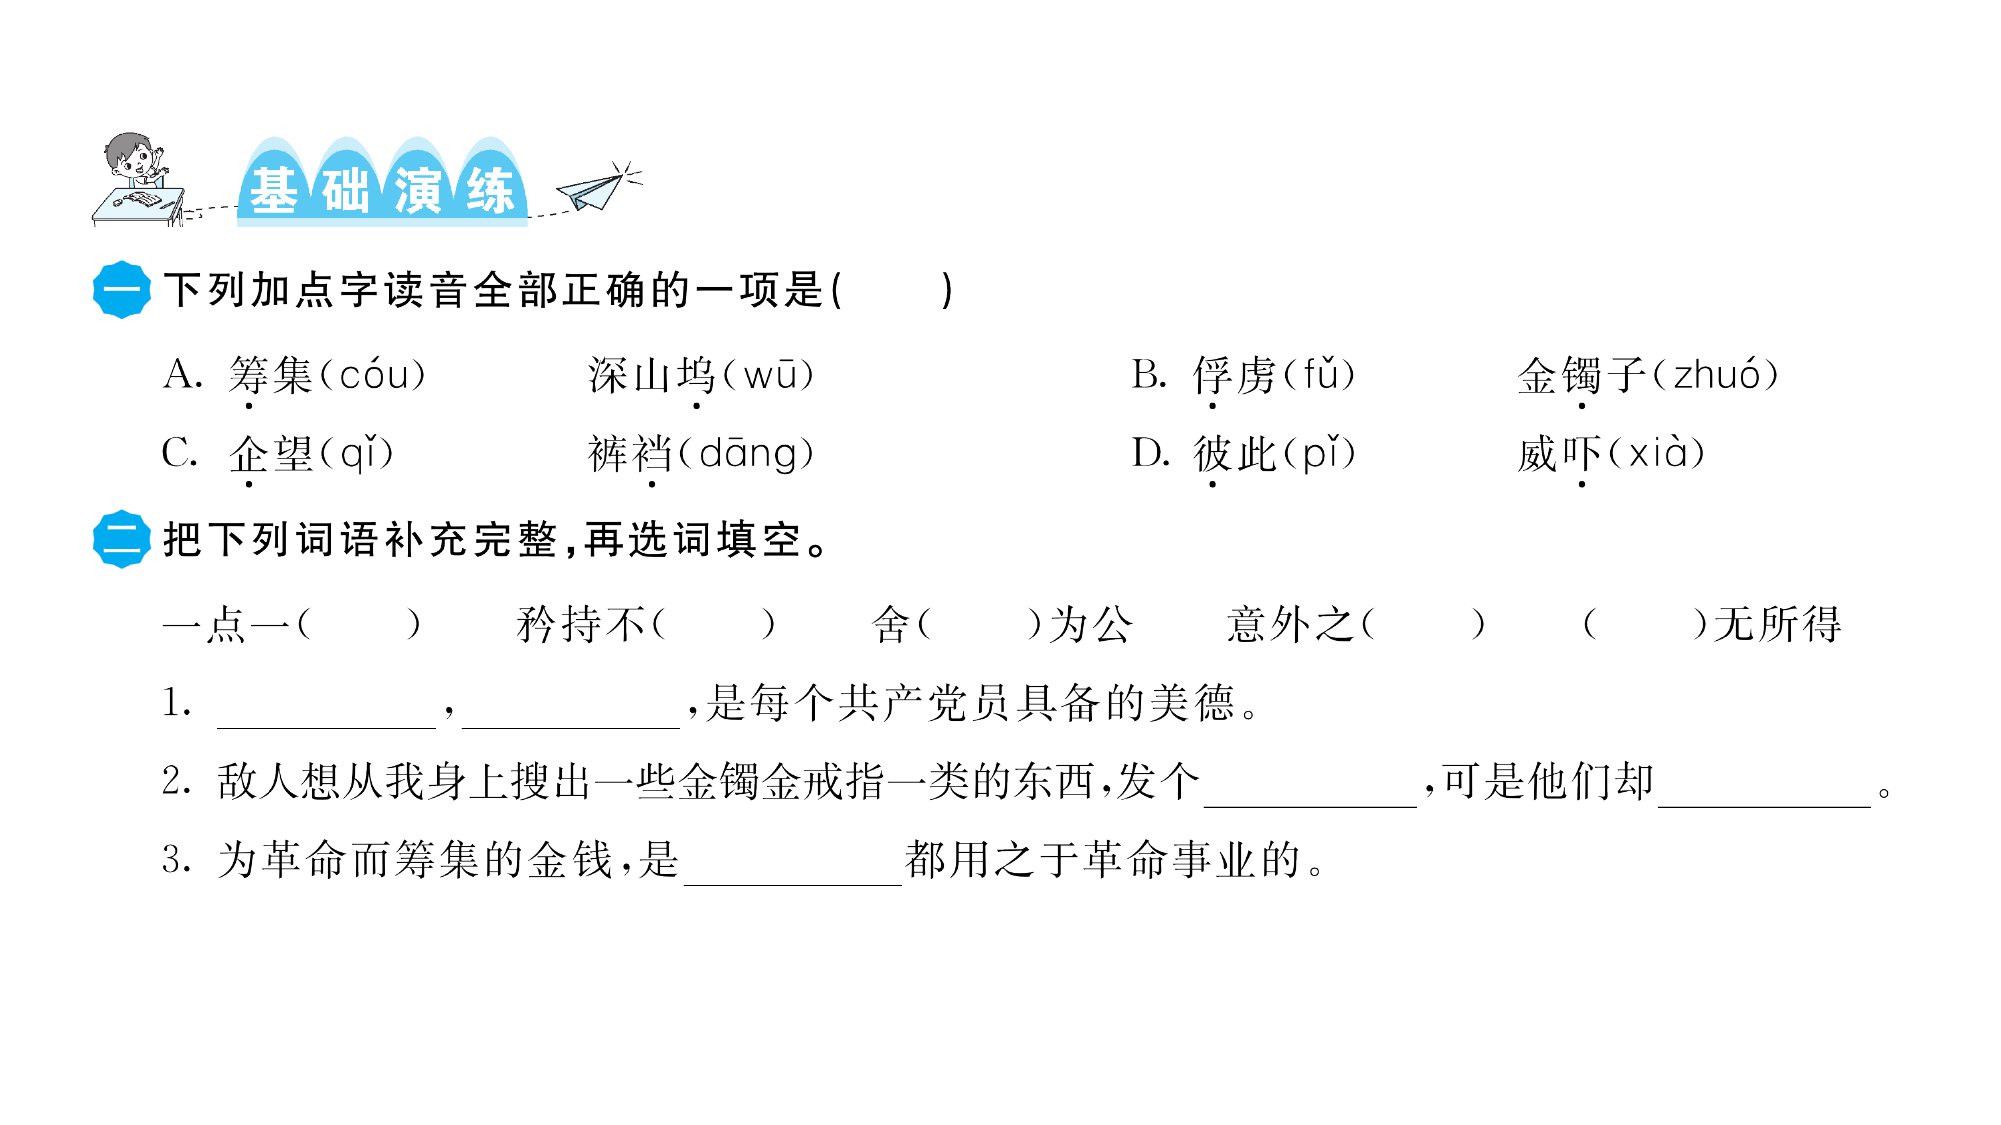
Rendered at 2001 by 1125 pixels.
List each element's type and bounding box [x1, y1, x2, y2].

picture [88, 118, 1979, 897]
